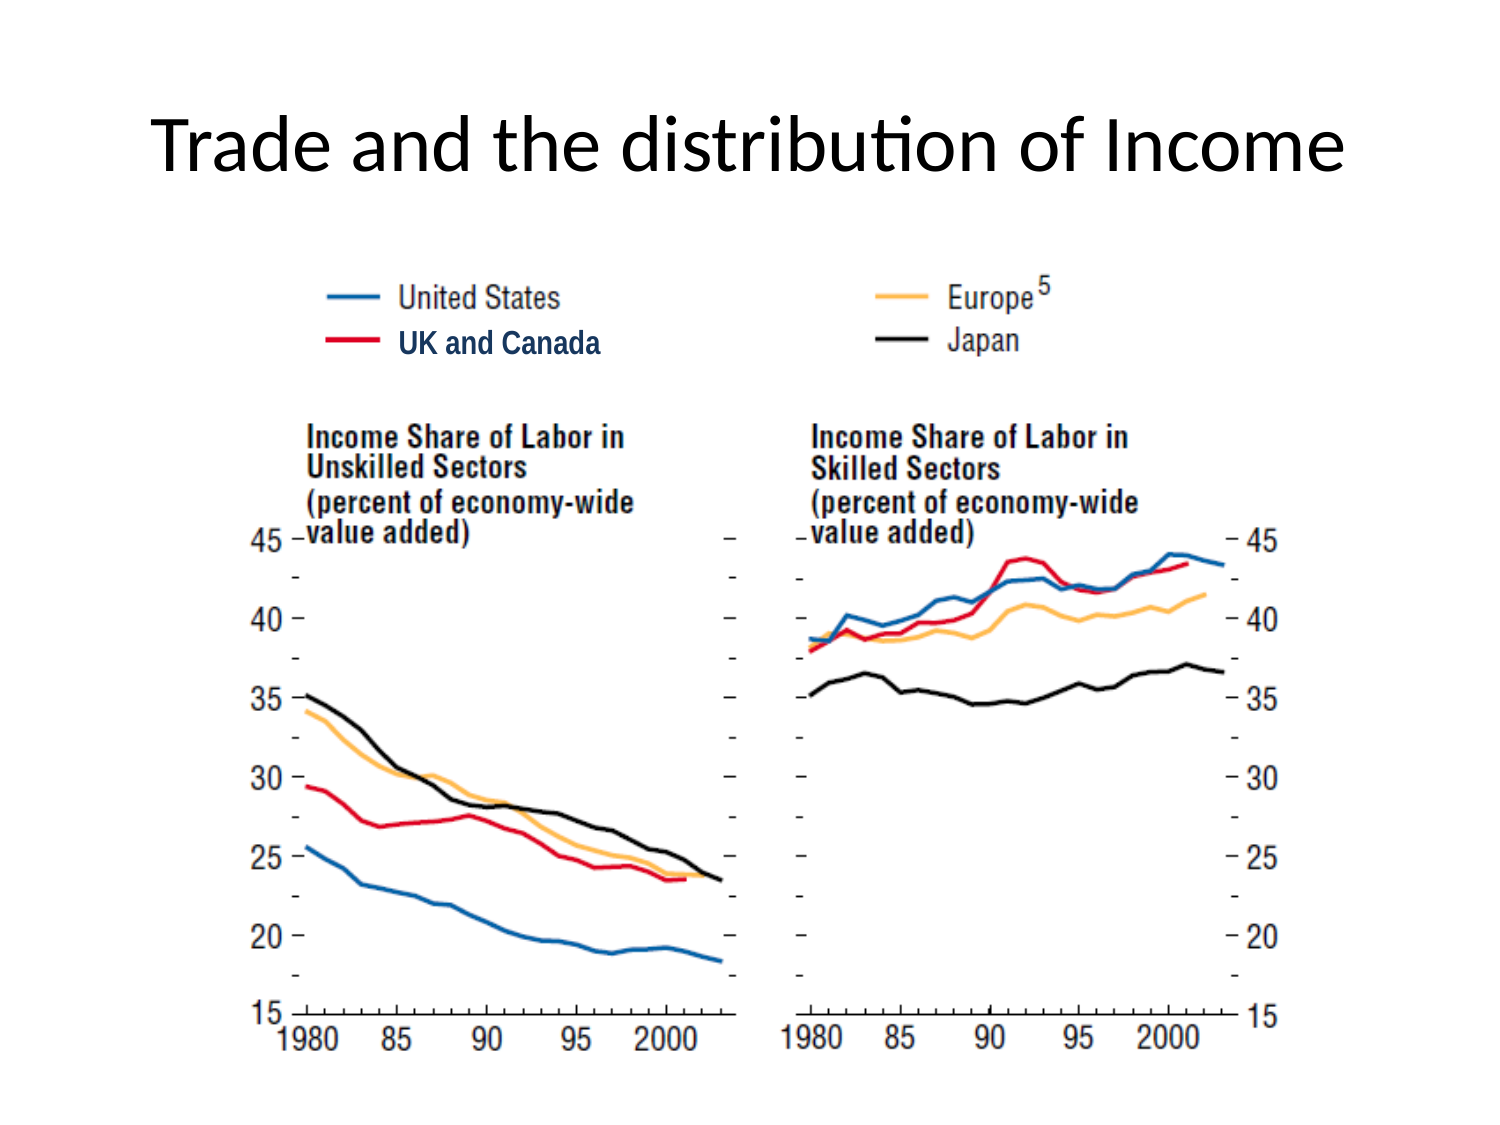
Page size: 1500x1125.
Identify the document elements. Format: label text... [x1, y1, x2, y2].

picture [206, 266, 1333, 1088]
title Trade and the distribution of Income [75, 45, 1425, 233]
